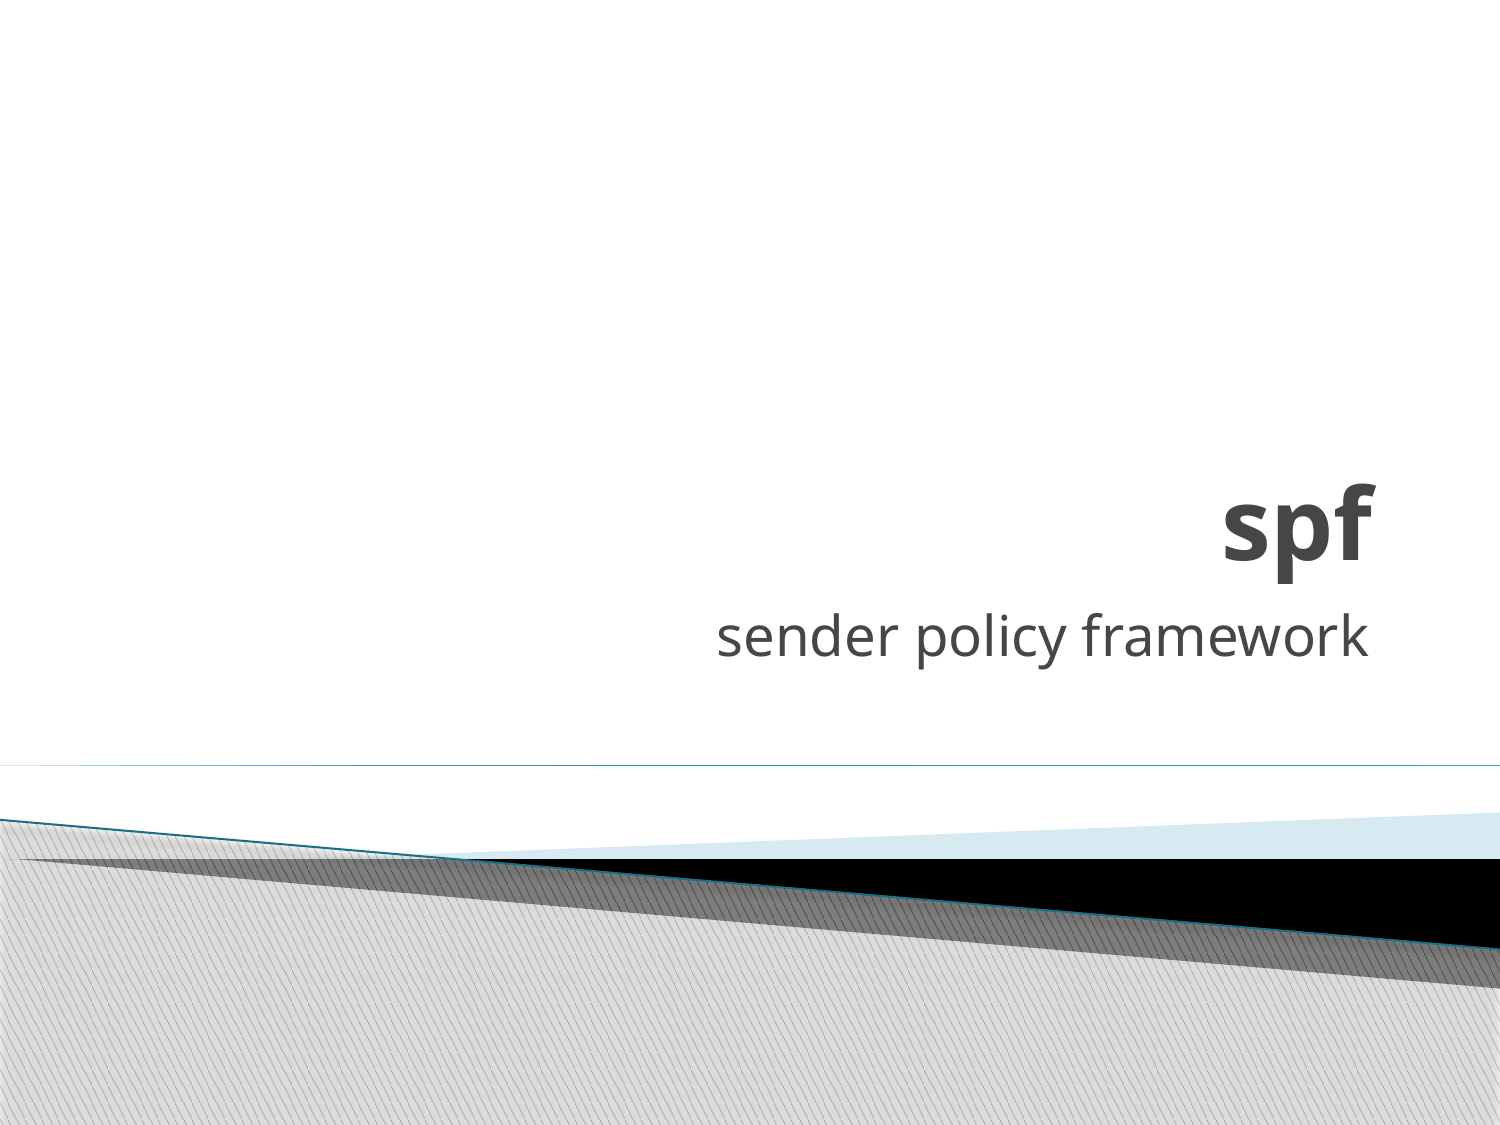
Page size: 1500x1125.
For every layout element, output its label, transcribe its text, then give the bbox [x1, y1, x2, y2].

picture [5, 859, 1500, 989]
subtitle sender policy framework [112, 592, 1388, 790]
title spf [112, 287, 1388, 588]
